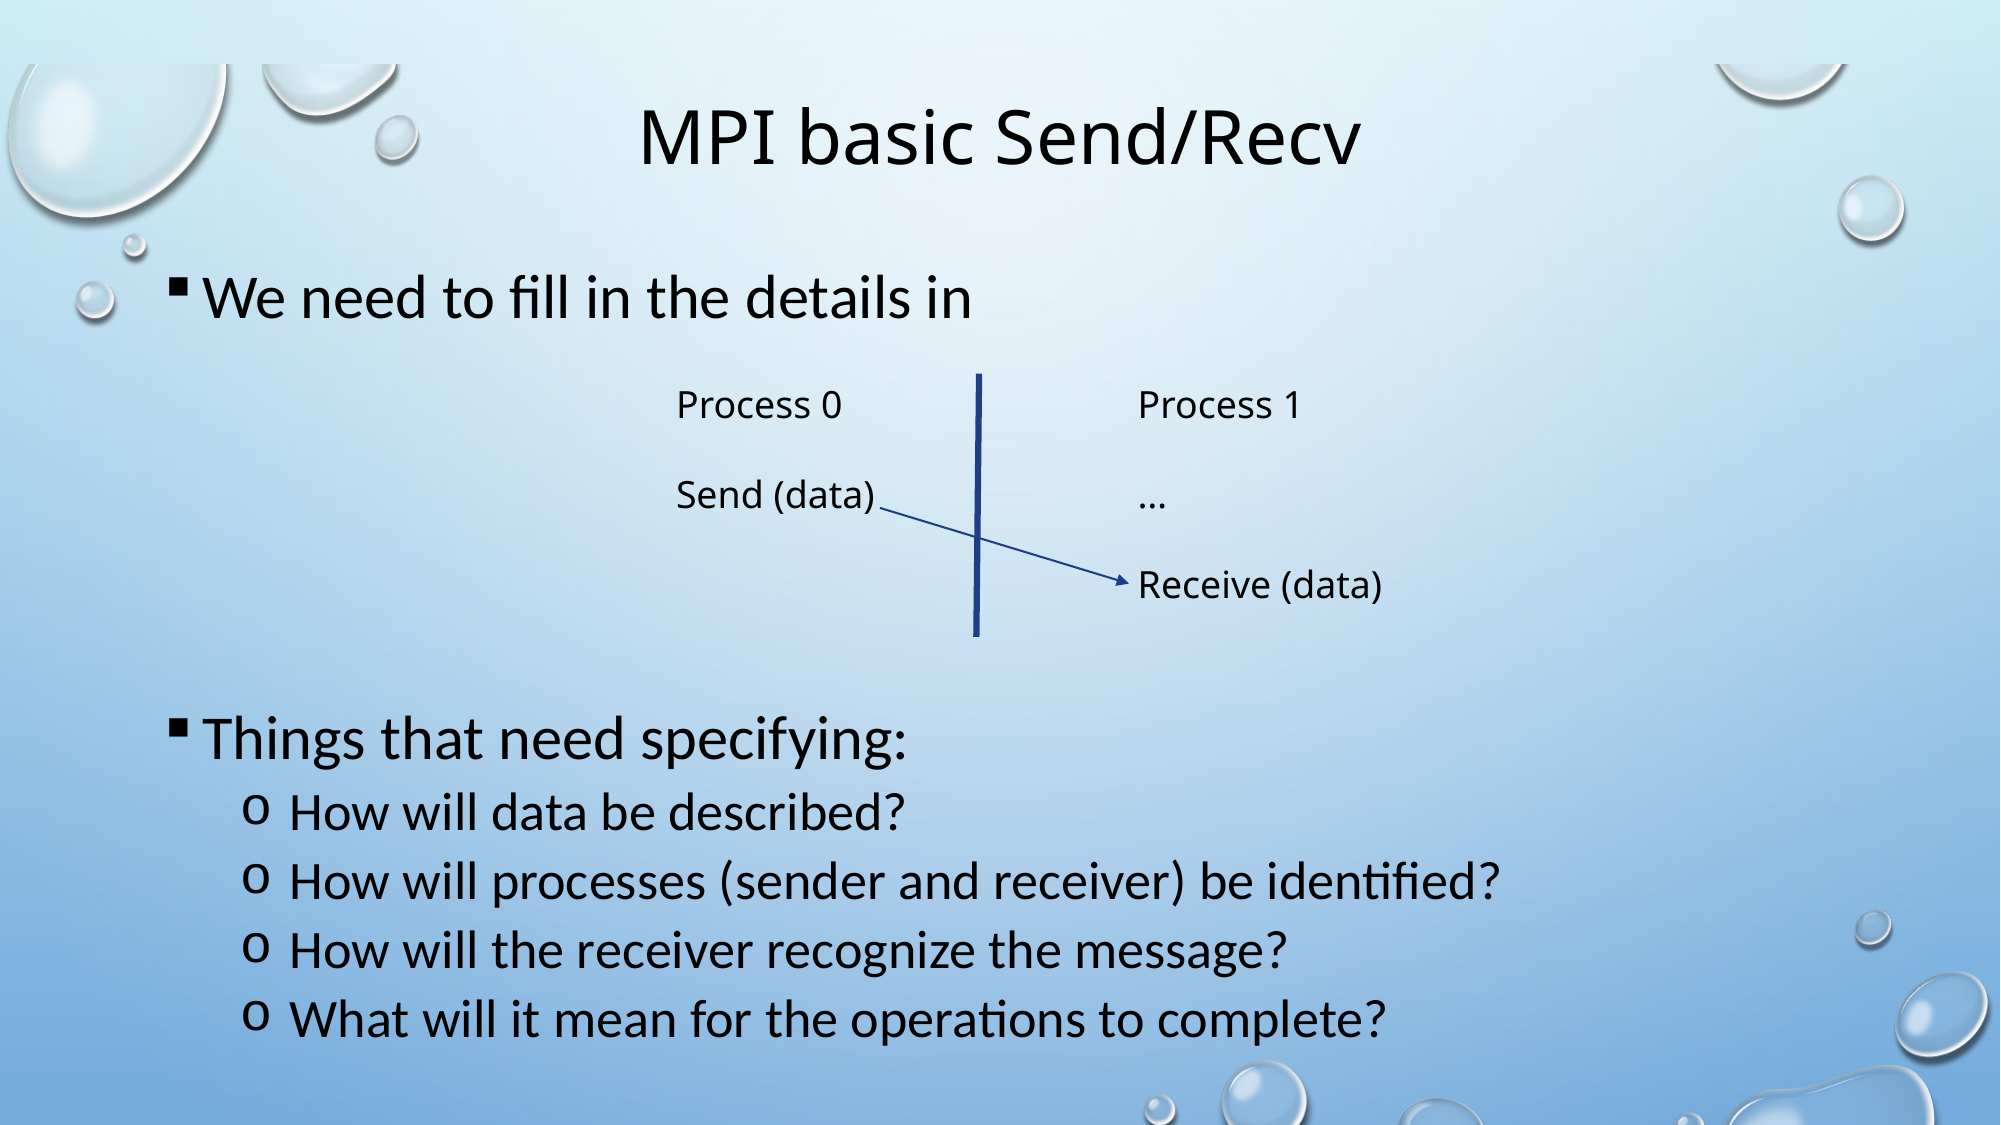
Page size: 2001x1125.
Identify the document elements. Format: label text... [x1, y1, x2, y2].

text_box Process 1 … Receive (data) [1122, 373, 1397, 614]
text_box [985, 507, 1130, 584]
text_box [879, 507, 970, 584]
title MPI basic Send/Recv [149, 48, 1851, 233]
picture [0, 64, 2000, 1125]
list We need to fill in the details in Things that need specifying: How will data be described? How will processes (sender and receiver) be identified? How will the receiver recognize the message? What will it mean for the operations to complete? [149, 256, 1850, 1083]
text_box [976, 373, 980, 638]
text_box Process 0 Send (data) [661, 373, 890, 524]
